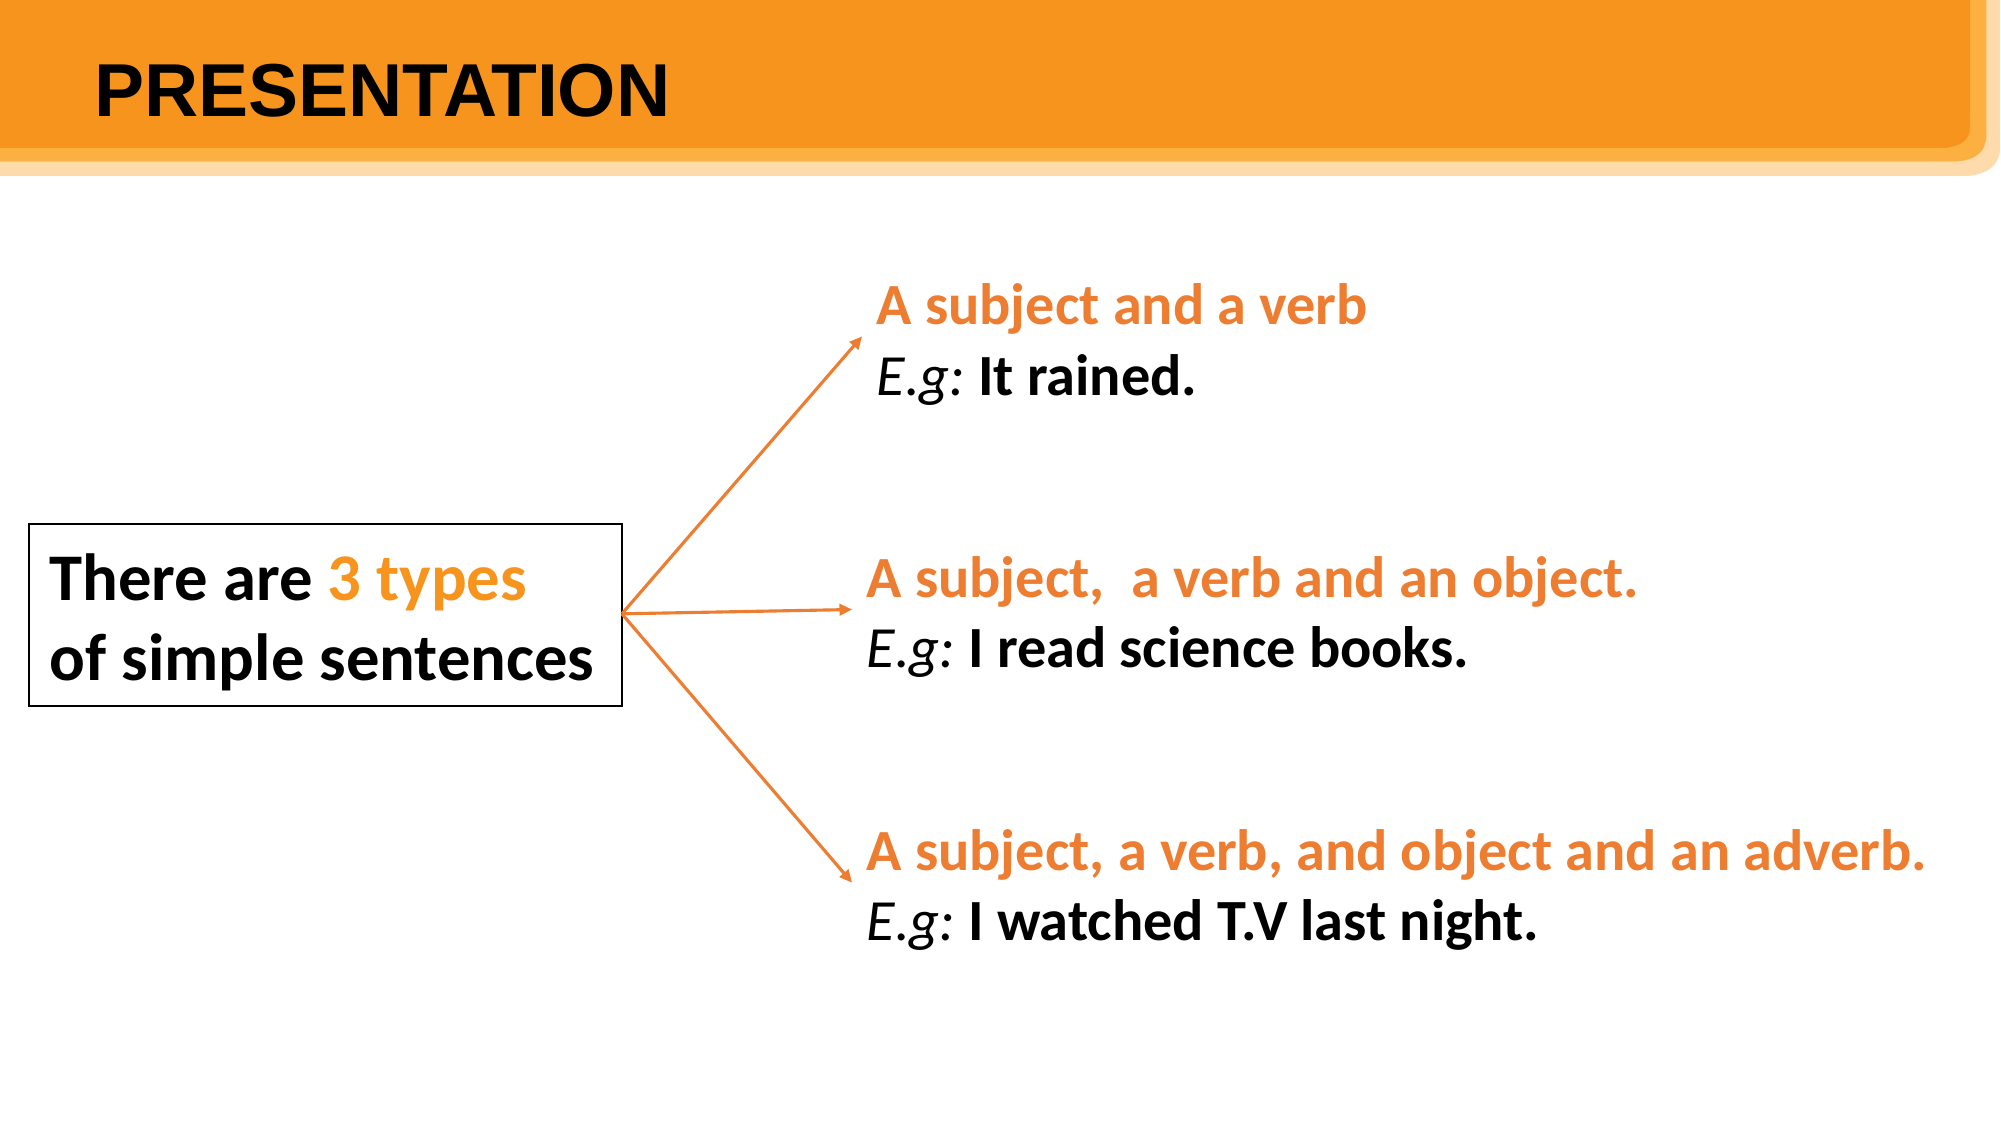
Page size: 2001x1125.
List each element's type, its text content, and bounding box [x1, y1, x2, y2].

text_box A subject, a verb, and object and an adverb. E.g: I watched T.V last night. [851, 805, 1990, 960]
text_box A subject and a verb E.g: It rained. [861, 259, 1494, 414]
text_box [621, 614, 852, 884]
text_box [621, 337, 862, 615]
text_box [28, 523, 621, 707]
picture [0, 0, 2000, 177]
text_box There are 3 types of simple sentences [34, 526, 621, 702]
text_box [621, 610, 852, 614]
text_box A subject, a verb and an object. E.g: I read science books. [852, 532, 1670, 687]
